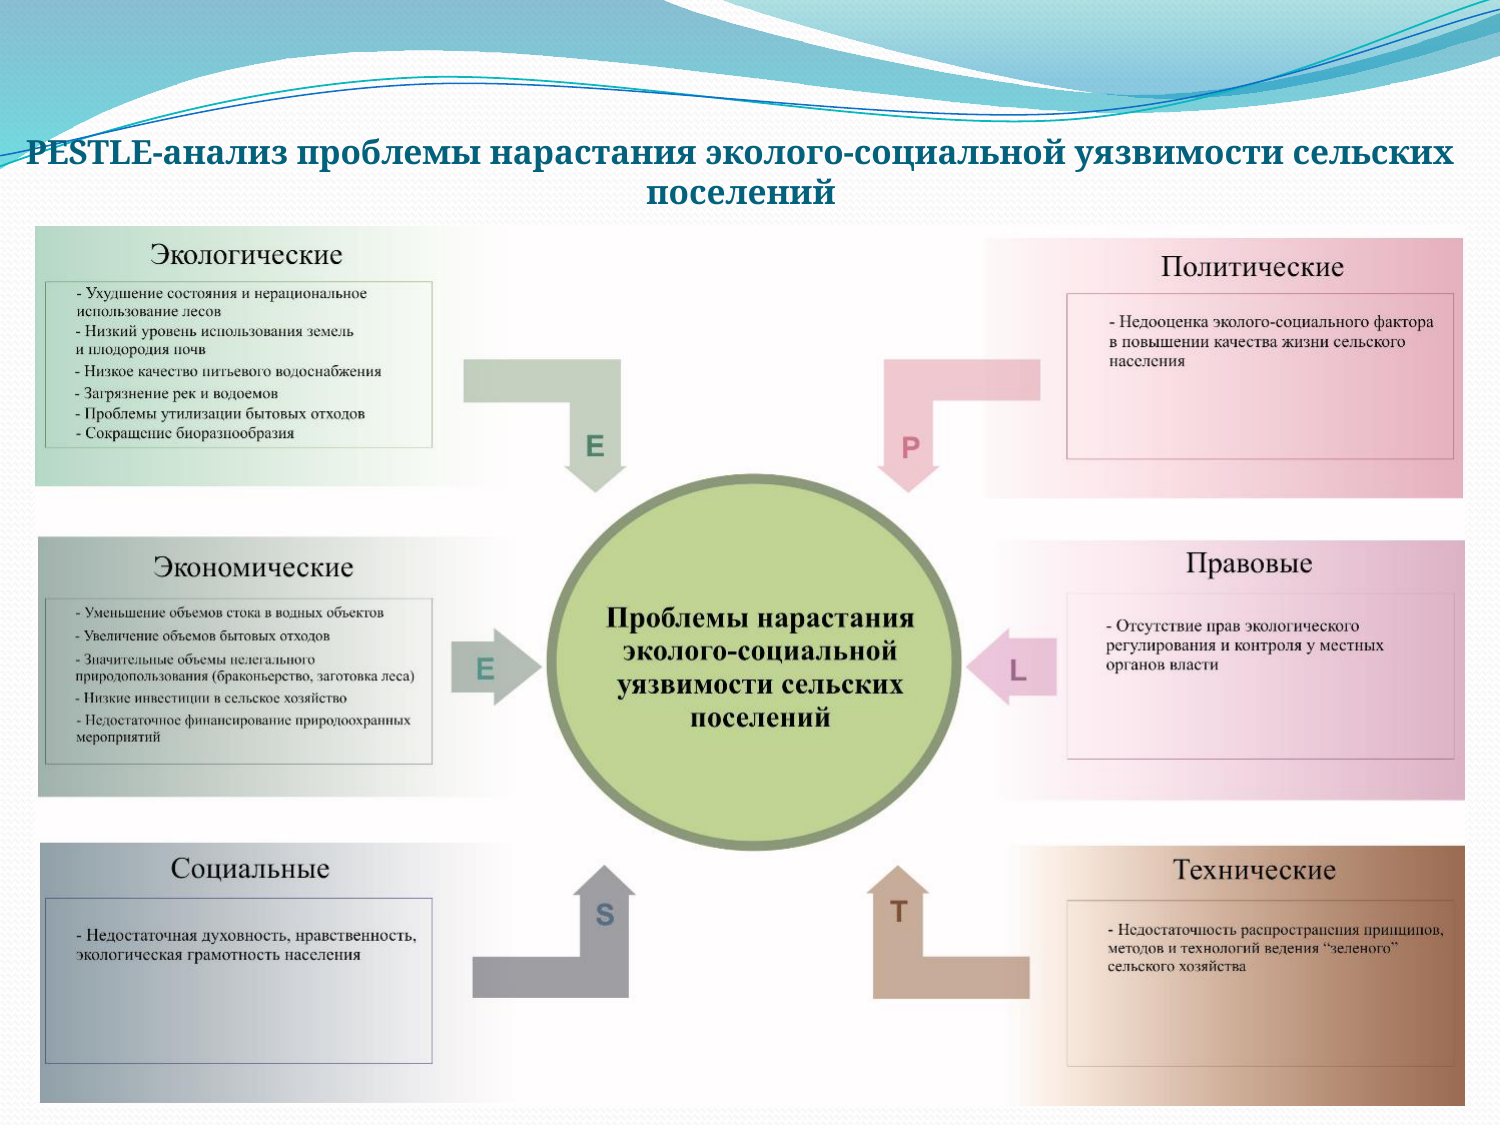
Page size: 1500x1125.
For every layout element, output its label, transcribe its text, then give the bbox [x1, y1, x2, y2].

text_box PESTLE-анализ проблемы нарастания эколого-социальной уязвимости сельских поселений [0, 123, 1483, 219]
picture [34, 226, 1465, 1107]
